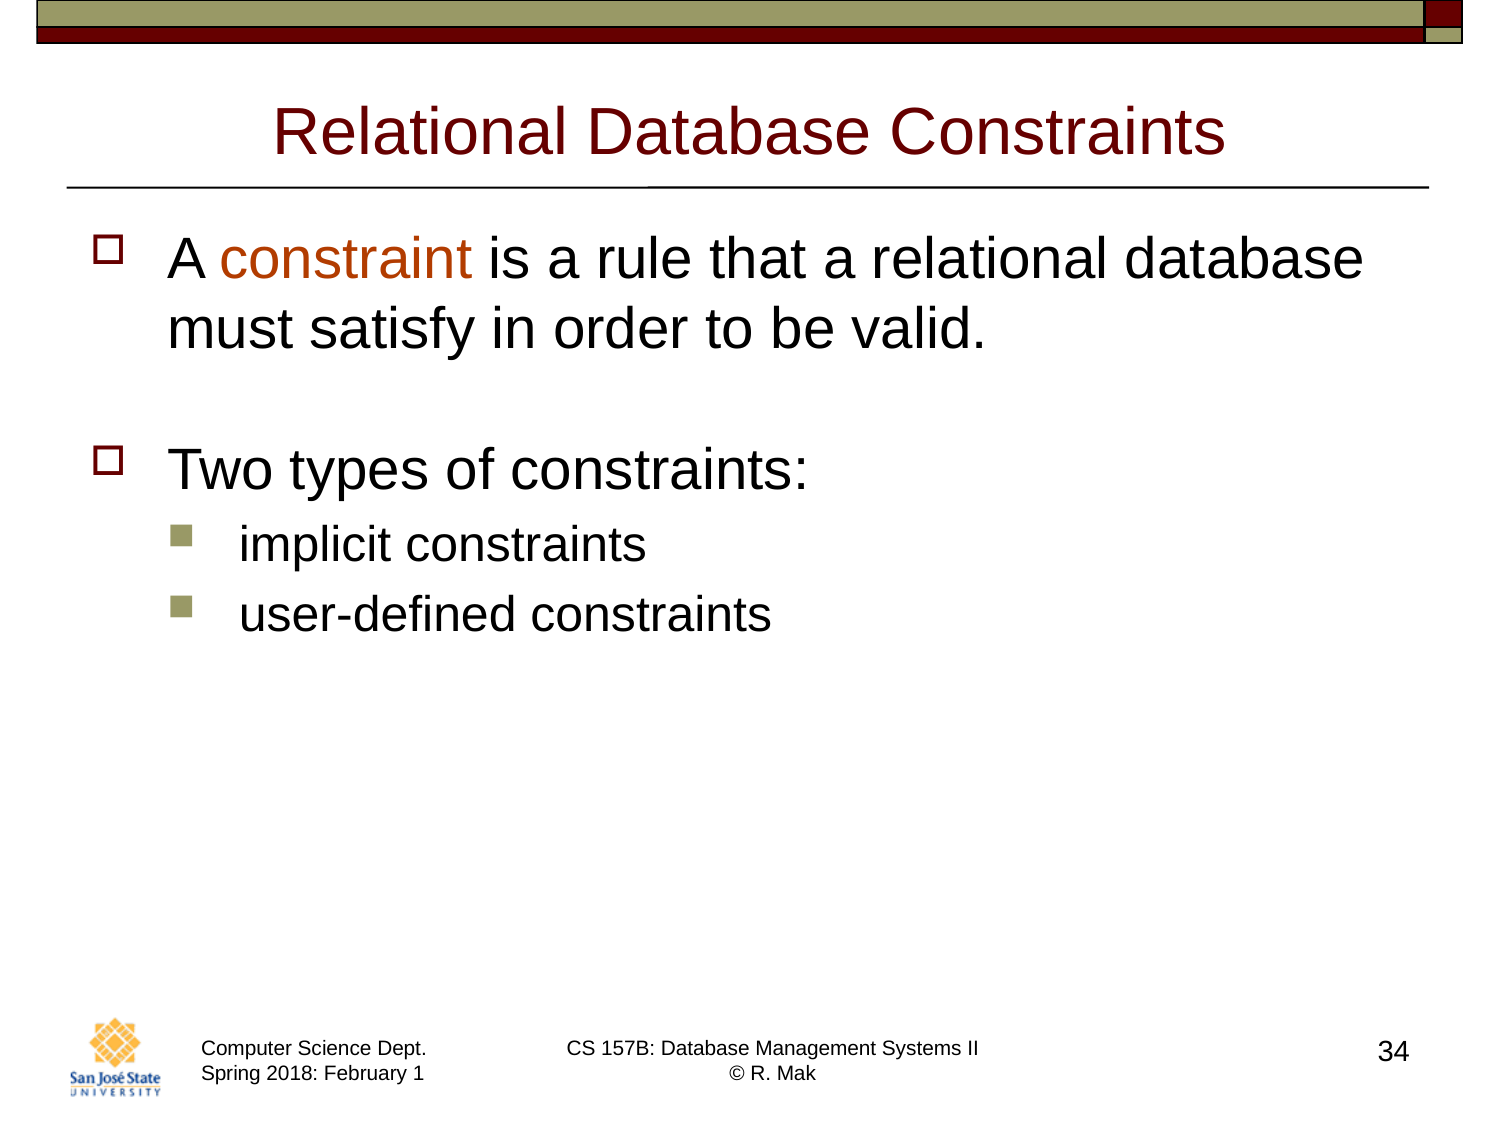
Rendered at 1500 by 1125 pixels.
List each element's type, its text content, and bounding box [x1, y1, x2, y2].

list A constraint is a rule that a relational database must satisfy in order to be valid. Two types of constraints: implicit constraints user-defined constraints [75, 212, 1425, 1006]
picture [60, 1012, 166, 1112]
title Relational Database Constraints [75, 67, 1425, 175]
slide_number 34 [1305, 1025, 1425, 1100]
